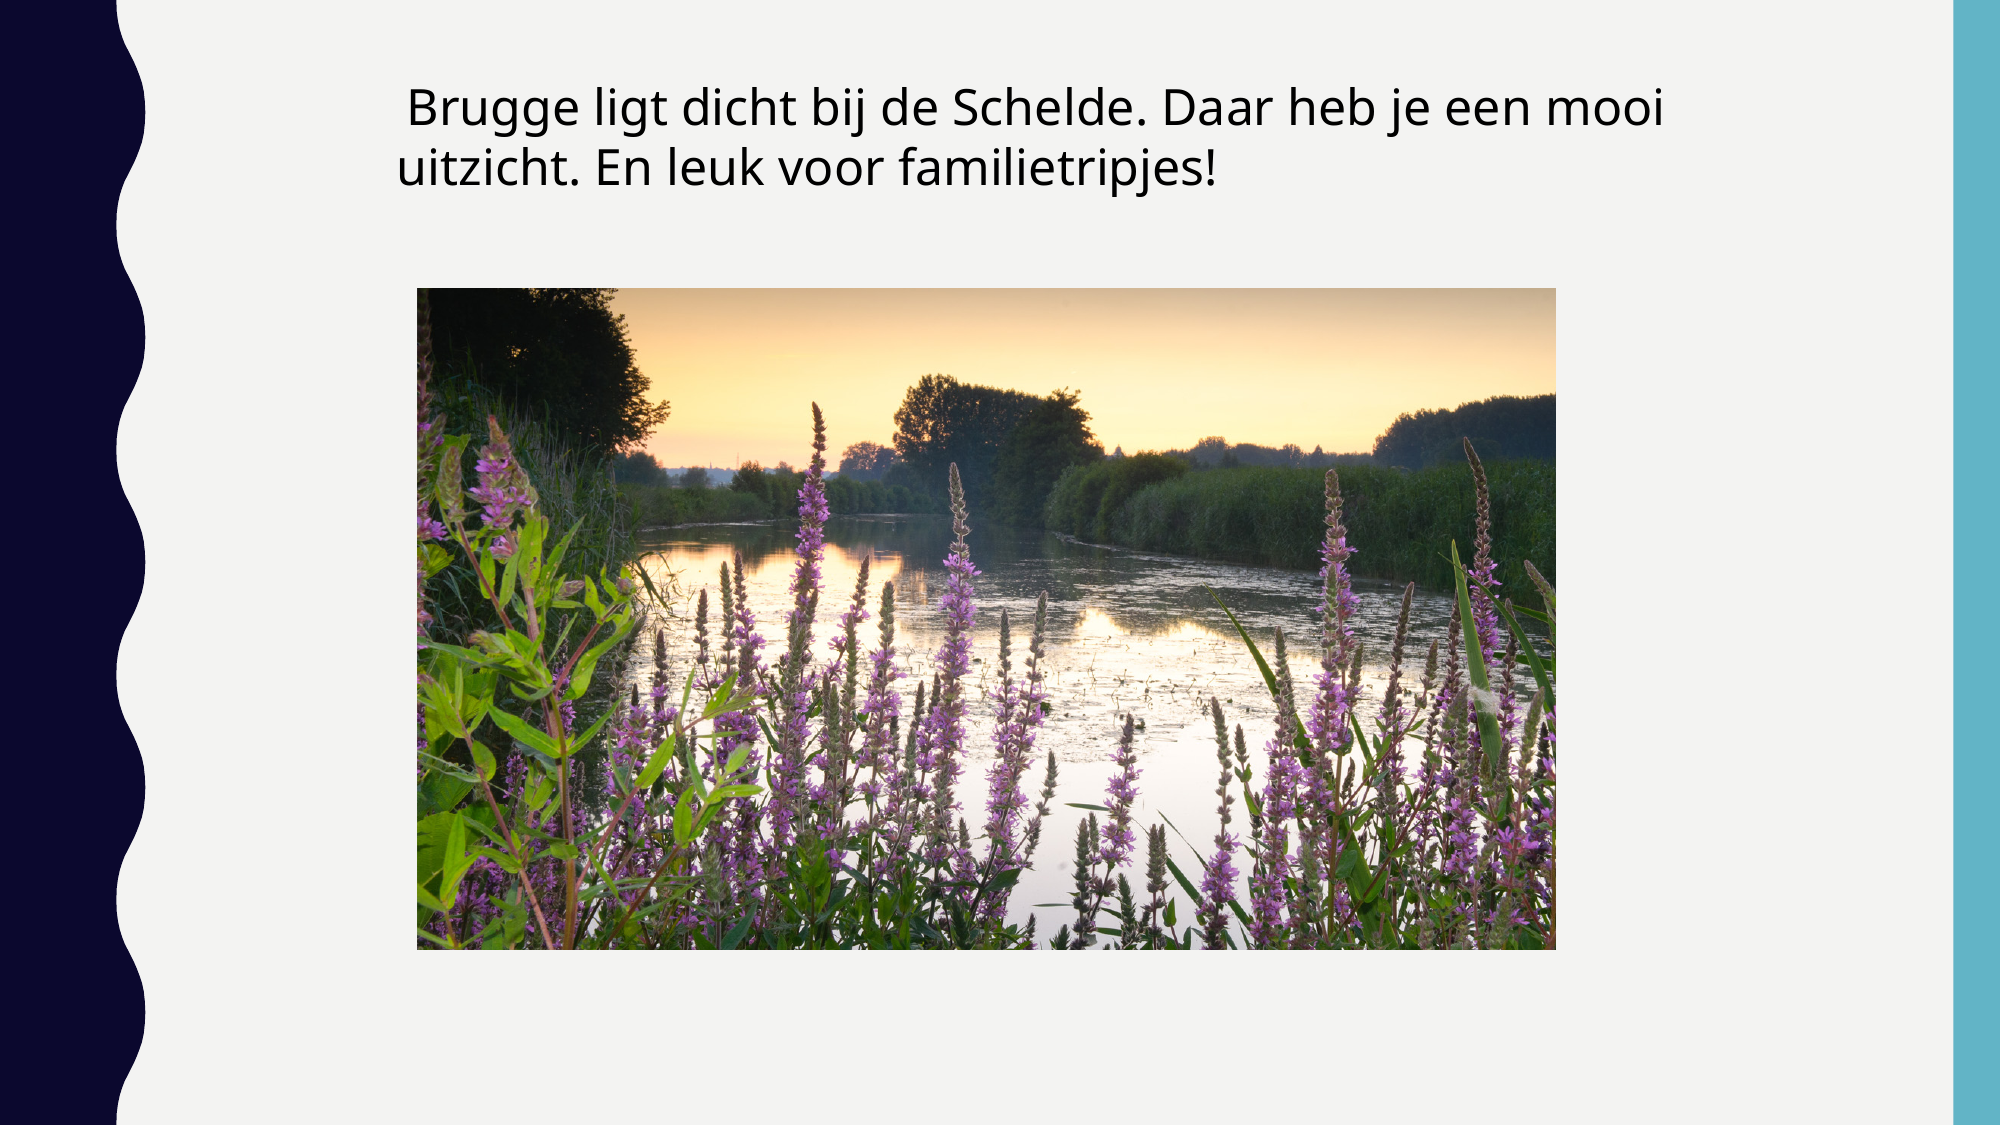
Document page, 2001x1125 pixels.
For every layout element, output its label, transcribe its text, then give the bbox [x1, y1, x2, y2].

picture [417, 288, 1556, 950]
text_box Brugge ligt dicht bij de Schelde. Daar heb je een mooi uitzicht. En leuk voor familietripjes! [382, 68, 1706, 203]
